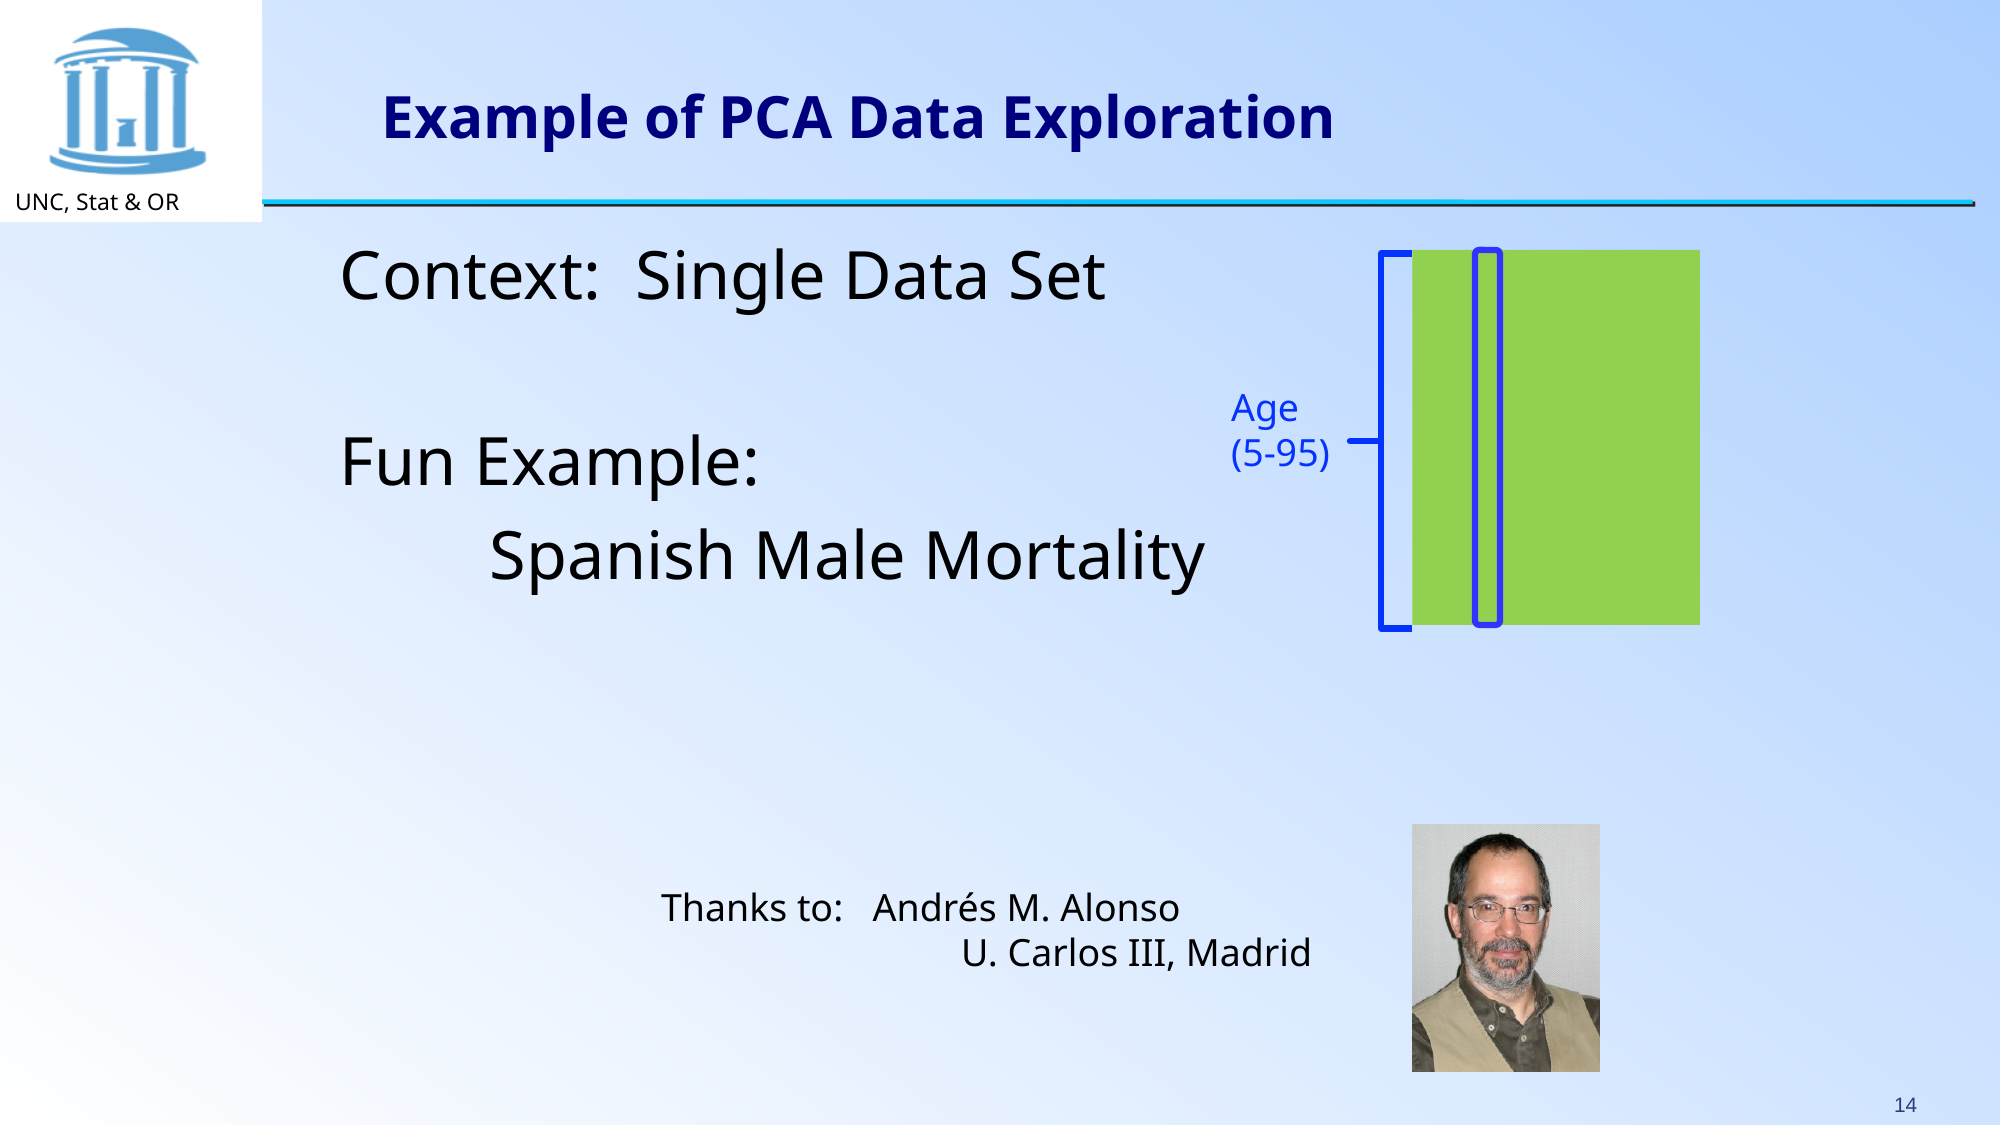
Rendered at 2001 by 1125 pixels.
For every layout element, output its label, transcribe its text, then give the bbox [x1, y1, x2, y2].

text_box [649, 824, 1601, 1072]
text_box [1474, 249, 1501, 625]
text_box Age (5-95) [1216, 376, 1345, 482]
text_box [1349, 253, 1413, 629]
picture [19, 7, 252, 189]
title Example of PCA Data Exploration [366, 75, 1931, 156]
text_box [1497, 249, 1700, 625]
list Context: Single Data Set Fun Example: Spanish Male Mortality [324, 224, 1682, 1008]
text_box [1412, 249, 1478, 625]
